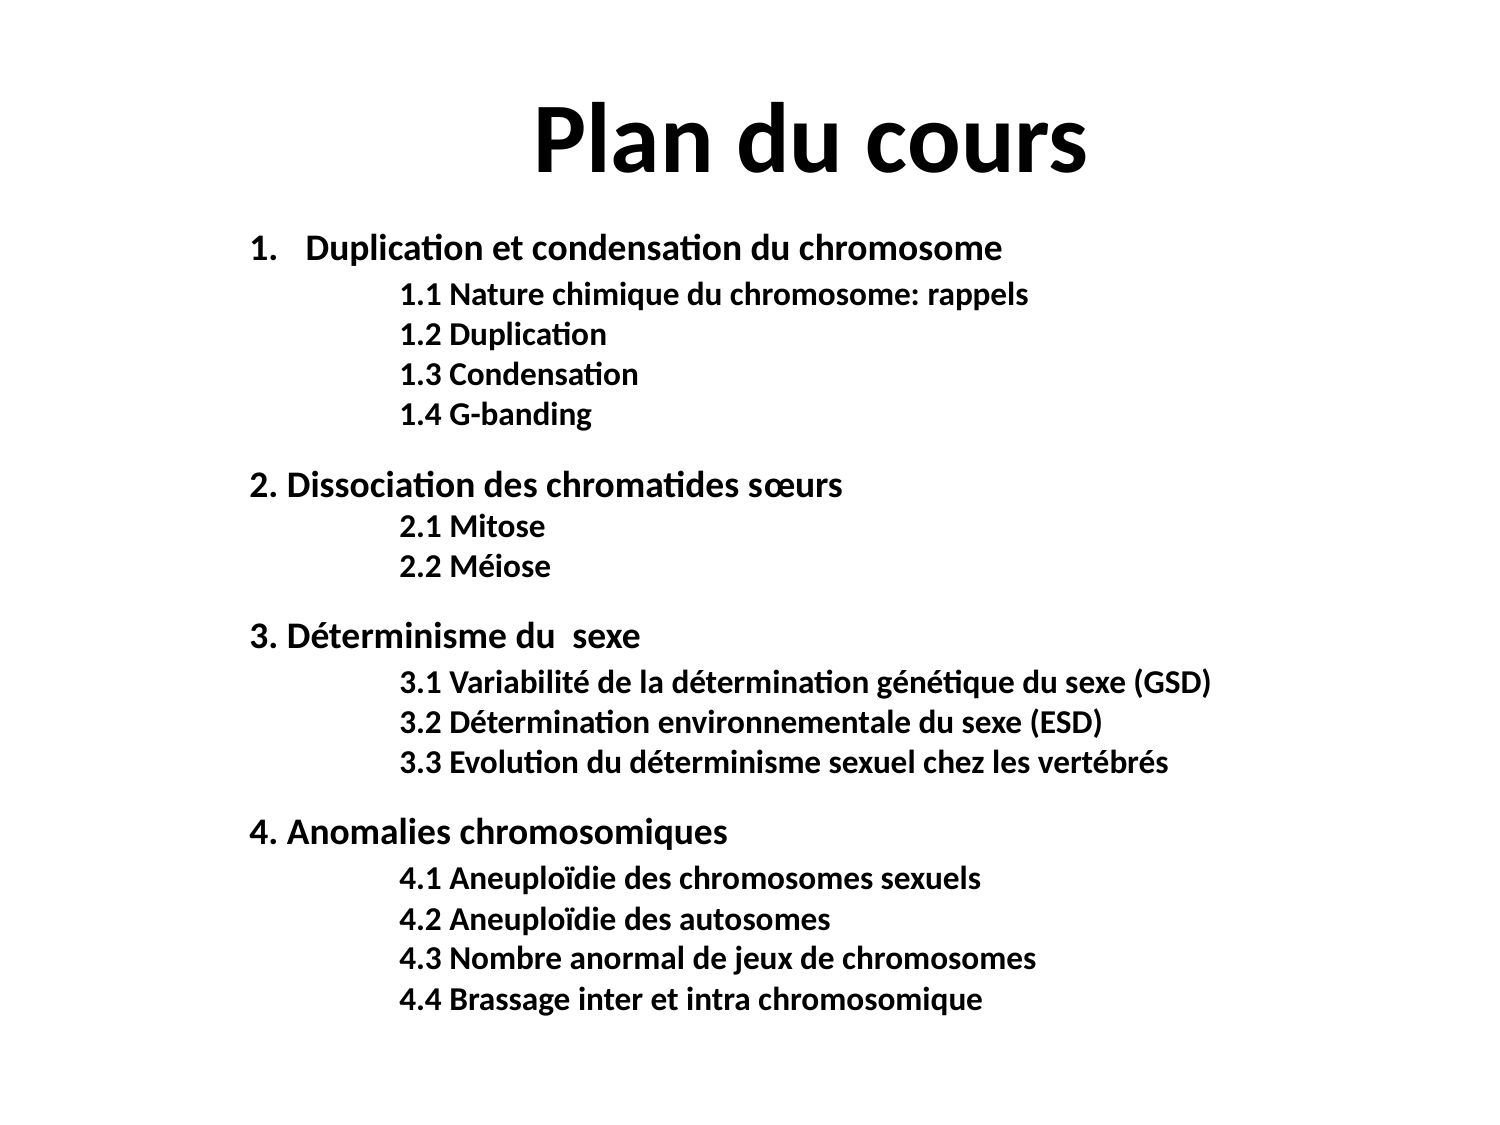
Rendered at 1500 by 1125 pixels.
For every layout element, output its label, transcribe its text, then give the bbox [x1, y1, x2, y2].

text_box Plan du cours Duplication et condensation du chromosome 1.1 Nature chimique du chromosome: rappels 1.2 Duplication 1.3 Condensation 1.4 G-banding 2. Dissociation des chromatides sœurs 2.1 Mitose 2.2 Méiose 3. Déterminisme du sexe 3.1 Variabilité de la détermination génétique du sexe (GSD) 3.2 Détermination environnementale du sexe (ESD) 3.3 Evolution du déterminisme sexuel chez les vertébrés 4. Anomalies chromosomiques 4.1 Aneuploïdie des chromosomes sexuels 4.2 Aneuploïdie des autosomes 4.3 Nombre anormal de jeux de chromosomes 4.4 Brassage inter et intra chromosomique [234, 65, 1388, 1049]
